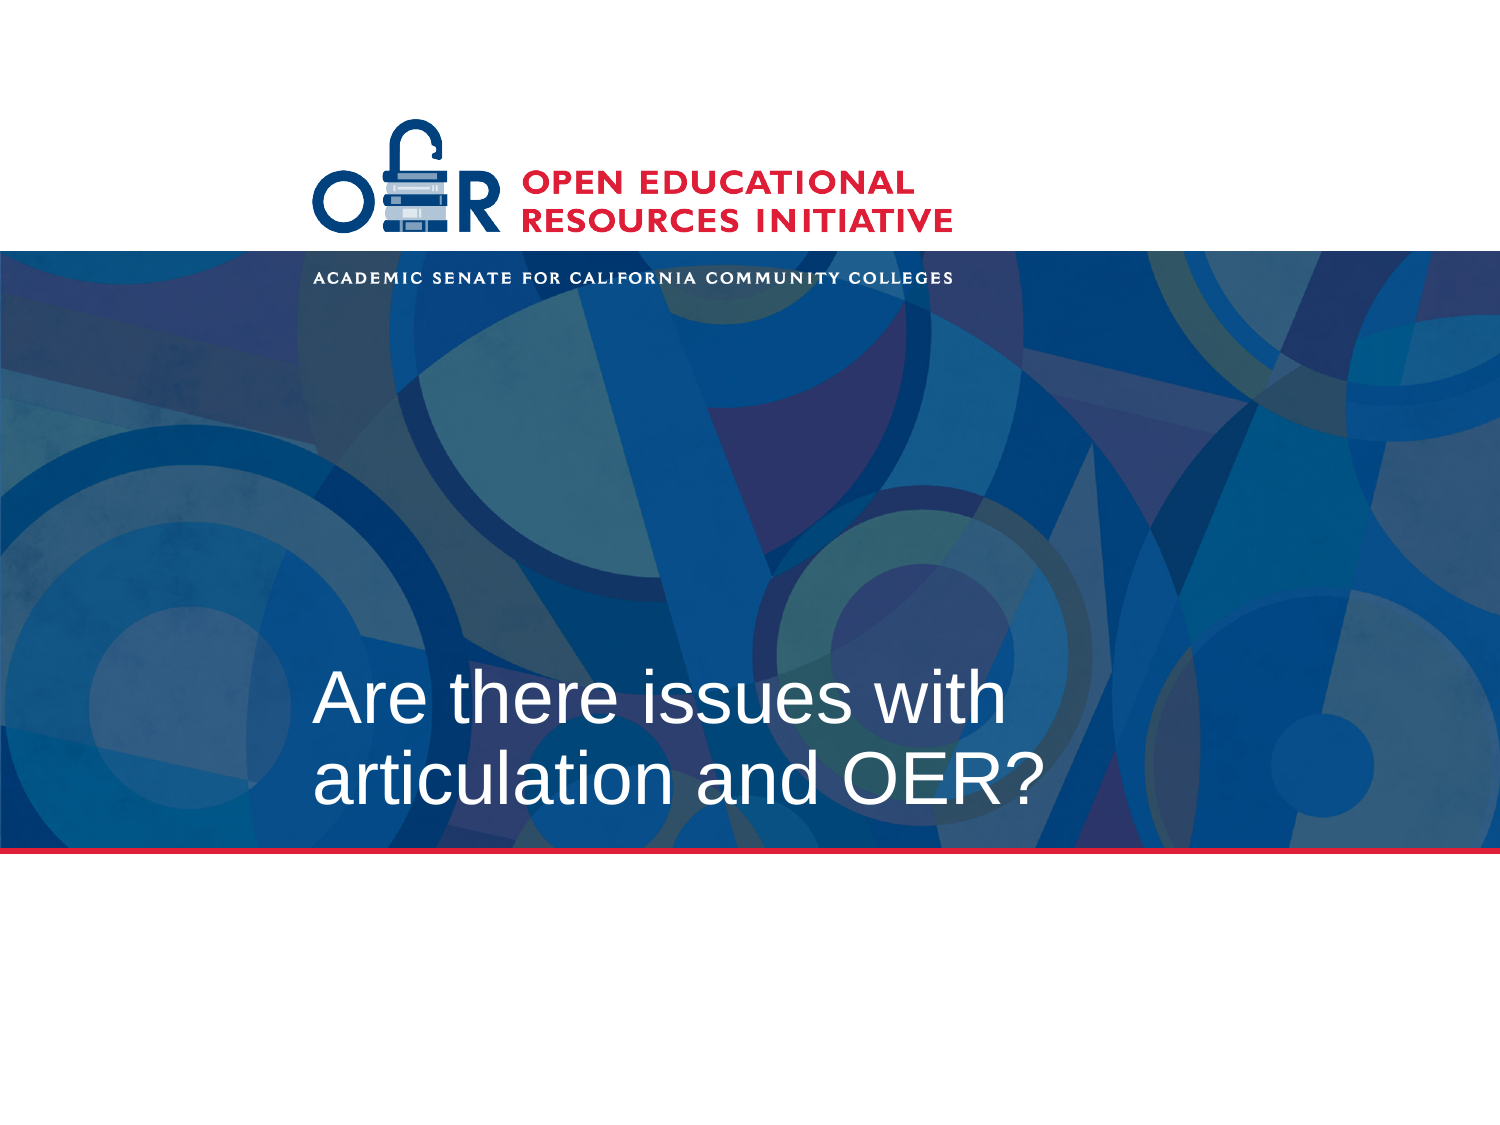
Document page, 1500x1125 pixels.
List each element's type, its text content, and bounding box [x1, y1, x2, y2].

picture [0, 96, 1500, 848]
title Are there issues with articulation and OER? [297, 568, 1361, 821]
